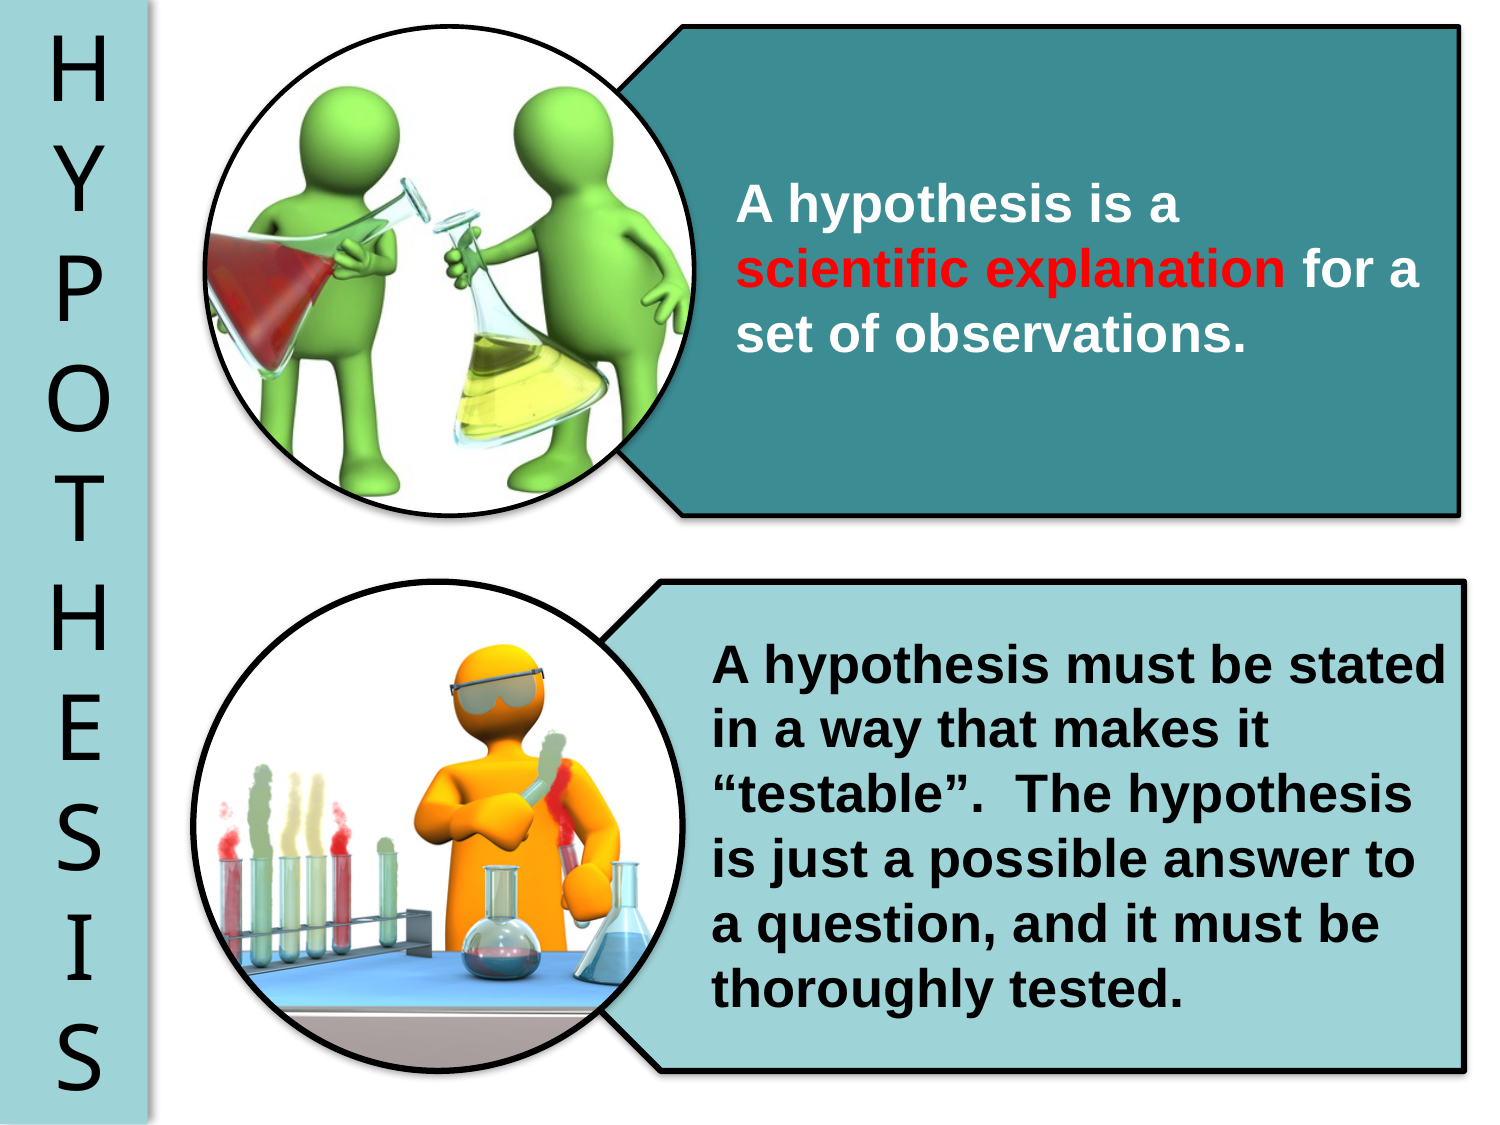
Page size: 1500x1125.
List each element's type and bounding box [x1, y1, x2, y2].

text_box [5, 0, 1500, 1121]
